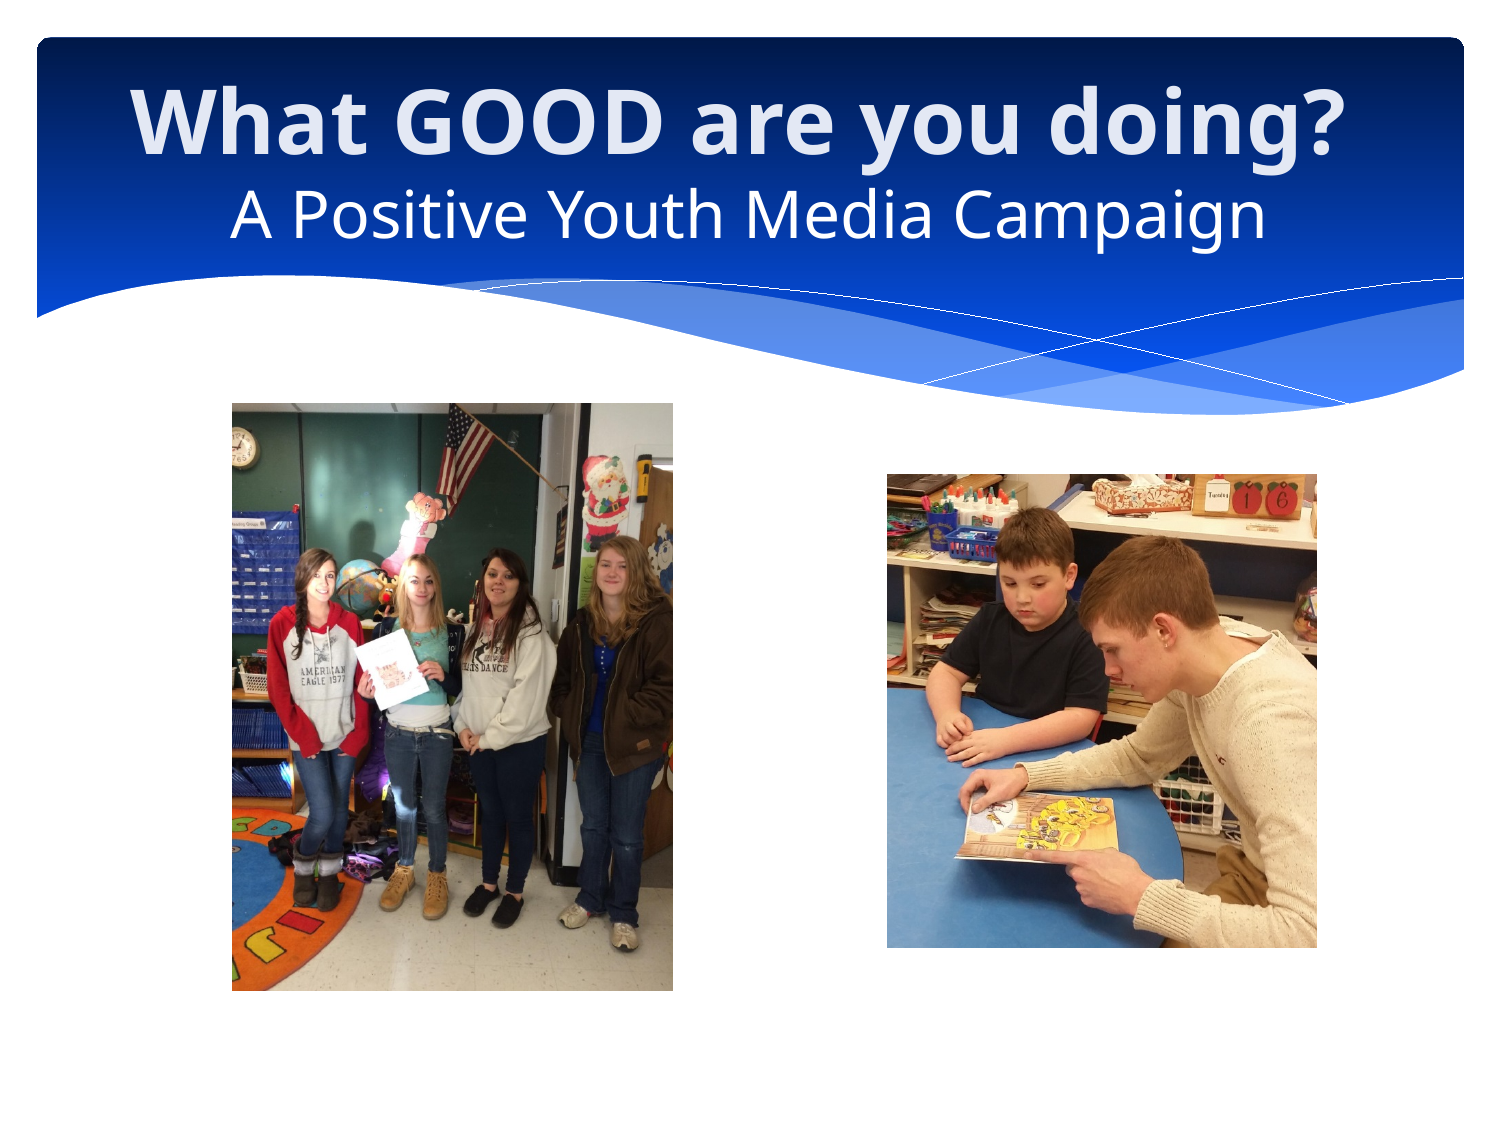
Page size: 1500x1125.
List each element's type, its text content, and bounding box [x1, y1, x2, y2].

title What GOOD are you doing? A Positive Youth Media Campaign [75, 55, 1425, 261]
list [887, 474, 1317, 948]
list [231, 403, 673, 991]
